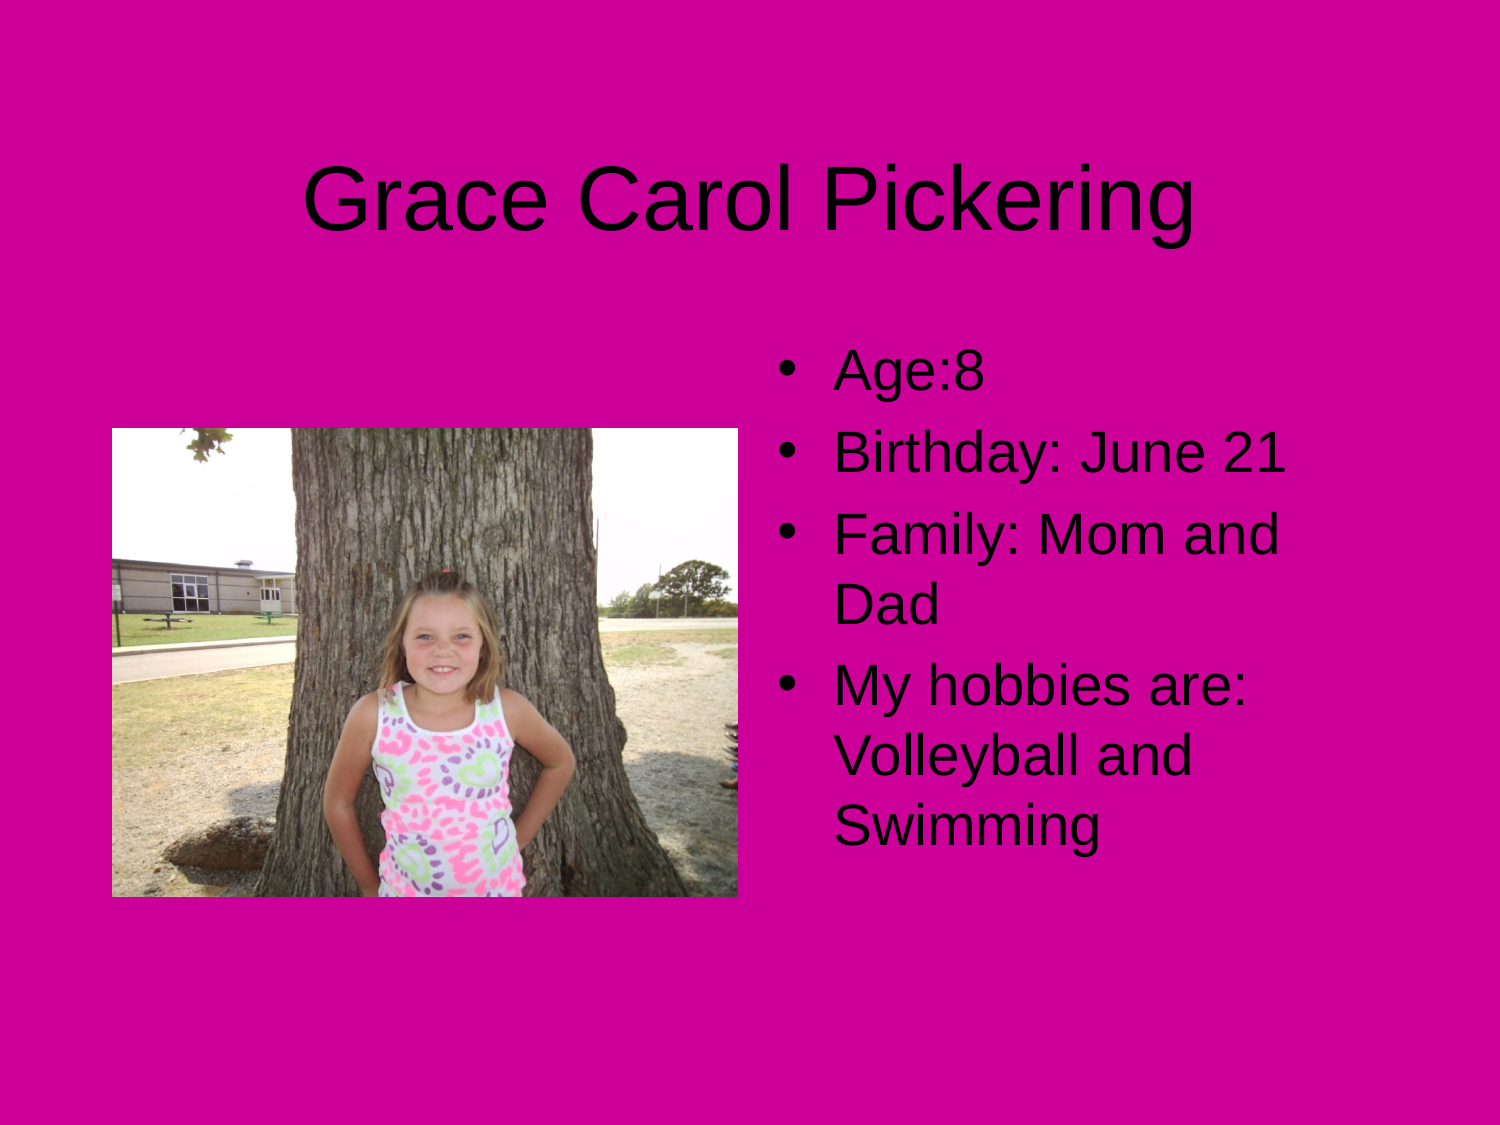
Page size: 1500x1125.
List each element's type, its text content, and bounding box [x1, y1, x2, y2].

list Age:8 Birthday: June 21 Family: Mom and Dad My hobbies are: Volleyball and Swimming [762, 324, 1388, 1000]
title Grace Carol Pickering [112, 99, 1388, 288]
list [112, 427, 738, 898]
